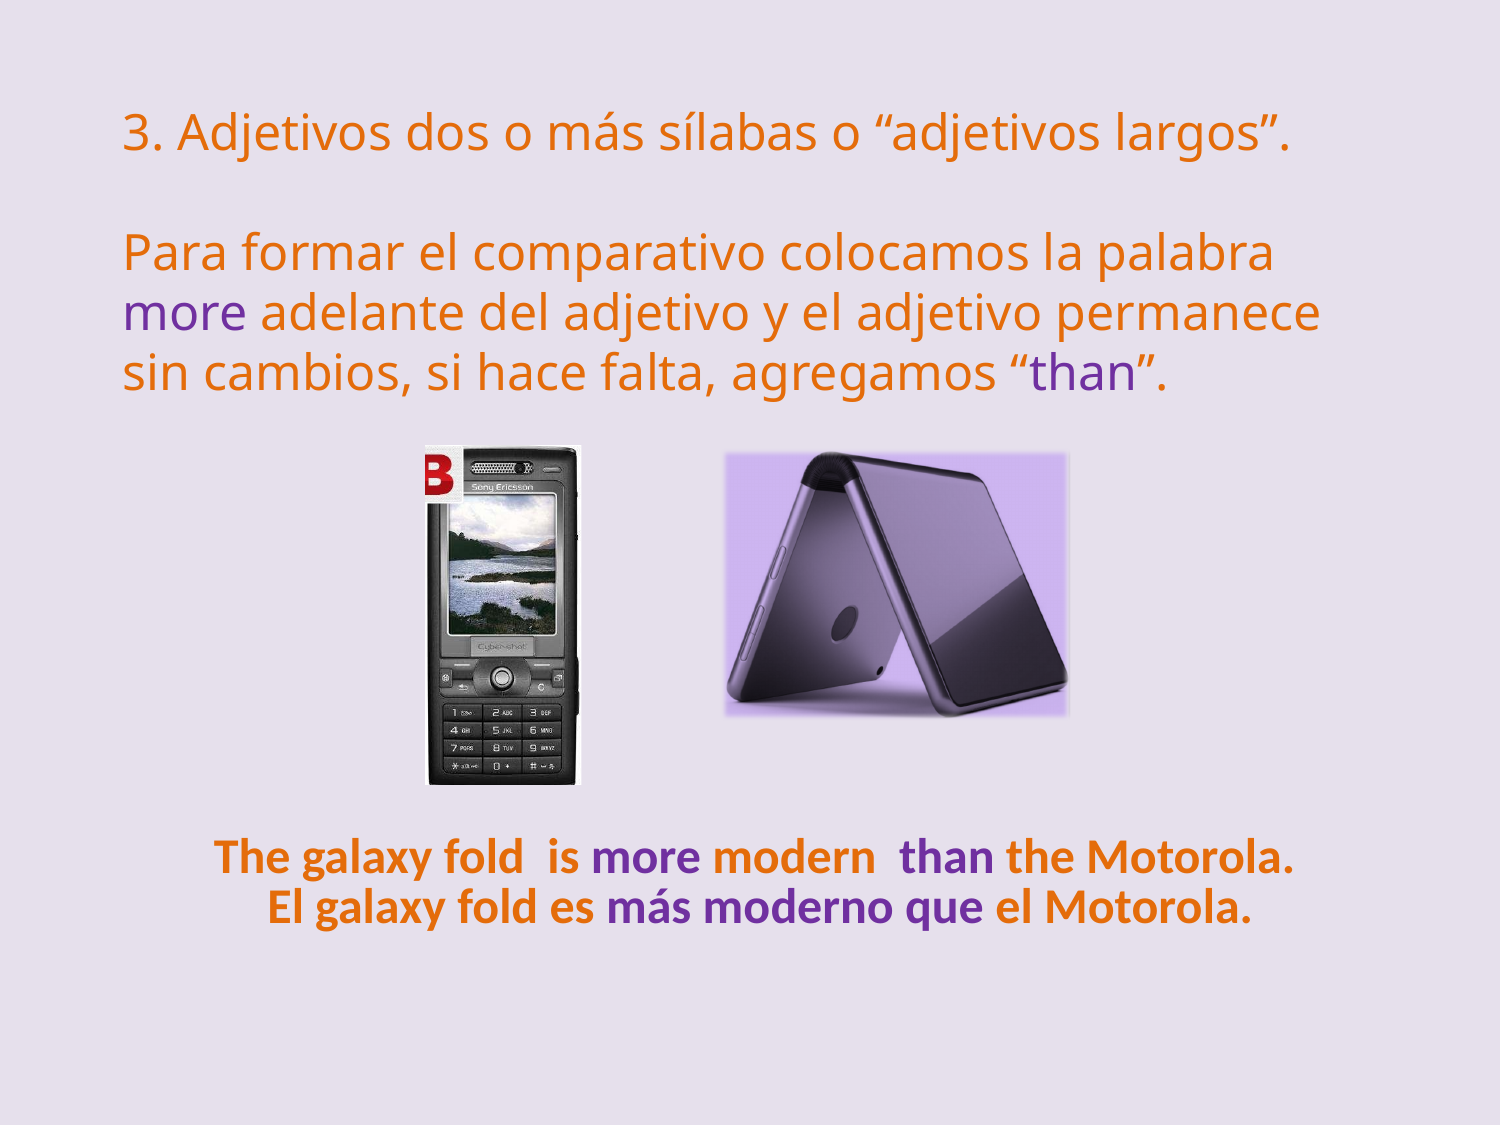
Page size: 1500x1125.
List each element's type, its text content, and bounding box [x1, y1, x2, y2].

table_header The galaxy fold is more modern than the Motorola. El galaxy fold es más moderno que el Motorola. [48, 786, 1473, 943]
text_box 3. Adjetivos dos o más sílabas o “adjetivos largos”. Para formar el comparativo colocamos la palabra more adelante del adjetivo y el adjetivo permanece sin cambios, si hace falta, agregamos “than”. [107, 92, 1413, 543]
picture [424, 445, 582, 785]
picture [720, 448, 1071, 721]
